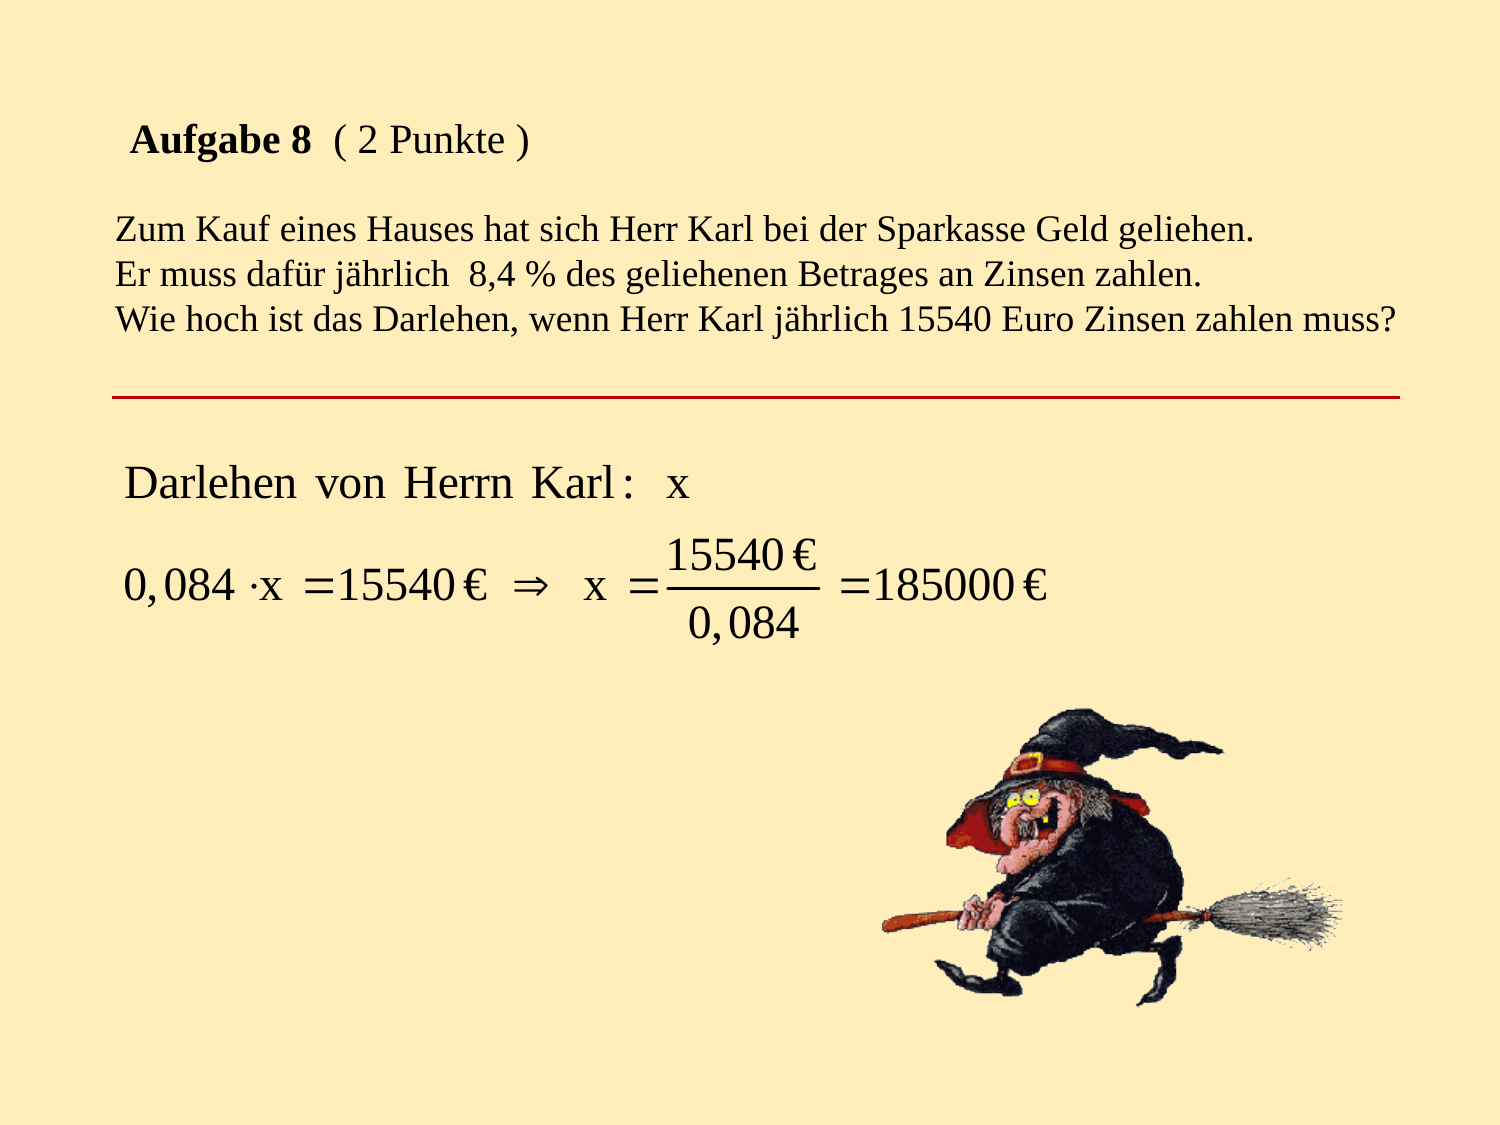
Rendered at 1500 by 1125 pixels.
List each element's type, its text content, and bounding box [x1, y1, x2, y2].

text_box Zum Kauf eines Hauses hat sich Herr Karl bei der Sparkasse Geld geliehen. Er muss dafür jährlich 8,4 % des geliehenen Betrages an Zinsen zahlen. Wie hoch ist das Darlehen, wenn Herr Karl jährlich 15540 Euro Zinsen zahlen muss? [100, 196, 1436, 346]
picture [116, 455, 1058, 656]
picture [879, 680, 1346, 1008]
title Aufgabe 8 ( 2 Punkte ) [114, 90, 989, 185]
